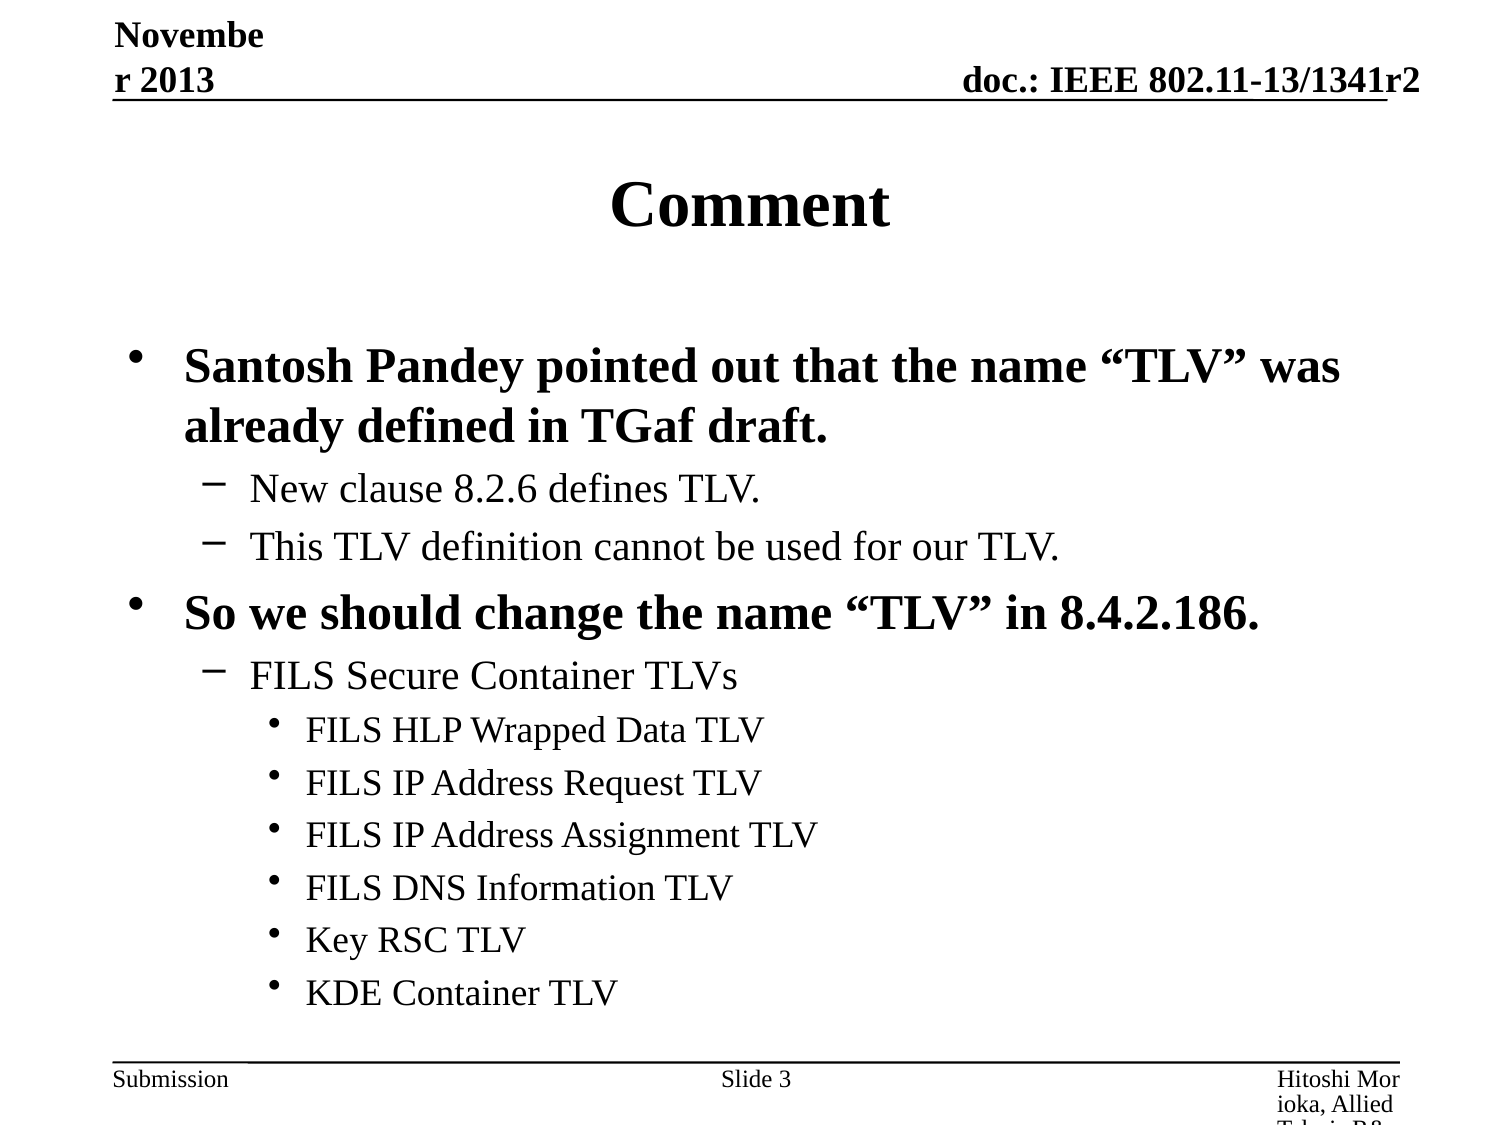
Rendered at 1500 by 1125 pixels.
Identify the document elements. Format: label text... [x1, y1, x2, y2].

slide_number Slide 3 [712, 1061, 800, 1093]
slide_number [114, 54, 272, 101]
footer Hitoshi Morioka, Allied Telesis R&D Center [1276, 1061, 1402, 1093]
title Comment [112, 112, 1388, 288]
list Santosh Pandey pointed out that the name “TLV” was already defined in TGaf draft. New clause 8.2.6 defines TLV. This TLV definition cannot be used for our TLV. So we should change the name “TLV” in 8.4.2.186. FILS Secure Container TLVs FILS HLP Wrapped Data TLV FILS IP Address Request TLV FILS IP Address Assignment TLV FILS DNS Information TLV Key RSC TLV KDE Container TLV [112, 324, 1388, 1001]
